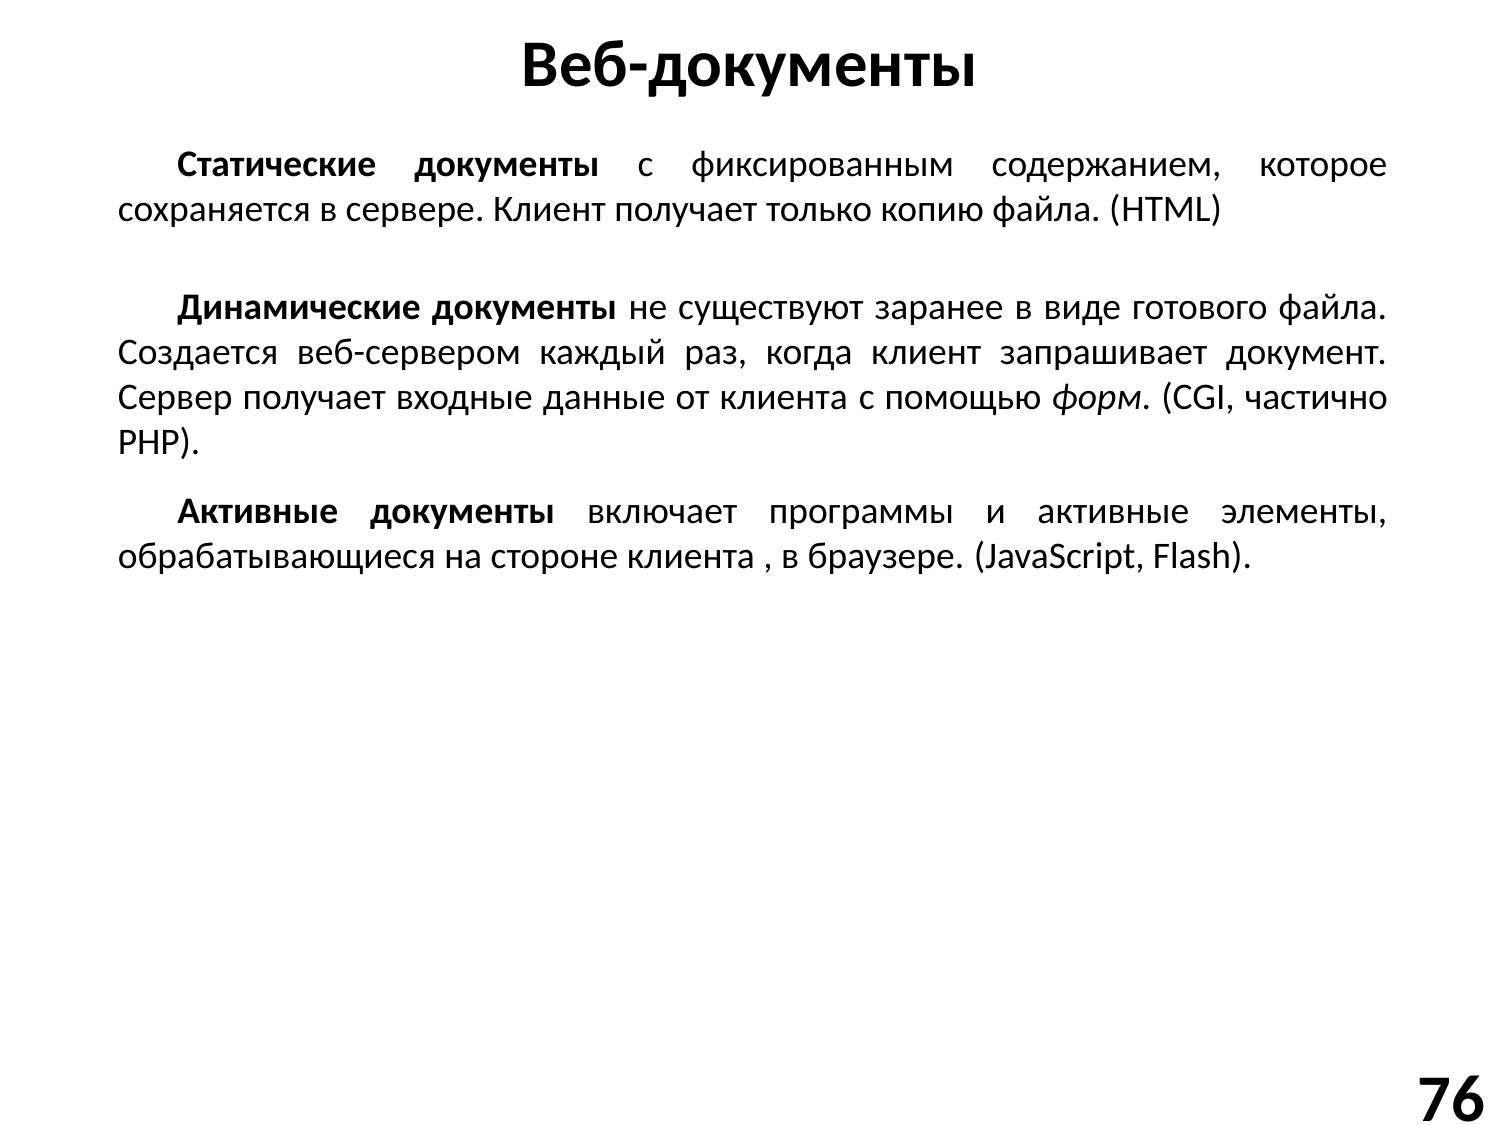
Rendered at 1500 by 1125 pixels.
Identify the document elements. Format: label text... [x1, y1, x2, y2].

text_box Статические документы с фиксированным содержанием, которое сохраняется в сервере. Клиент получает только копию файла. (HTML) [103, 131, 1403, 236]
text_box Активные документы включает программы и активные элементы, обрабатывающиеся на стороне клиента , в браузере. (JavaScript, Flash). [103, 478, 1403, 584]
text_box Динамические документы не существуют заранее в виде готового файла. Создается веб-сервером каждый раз, когда клиент запрашивает документ. Сервер получает входные данные от клиента с помощью форм. (CGI, частично PHP). [103, 274, 1403, 470]
slide_number 76 [1328, 1065, 1500, 1125]
title Веб-документы [41, 7, 1459, 112]
